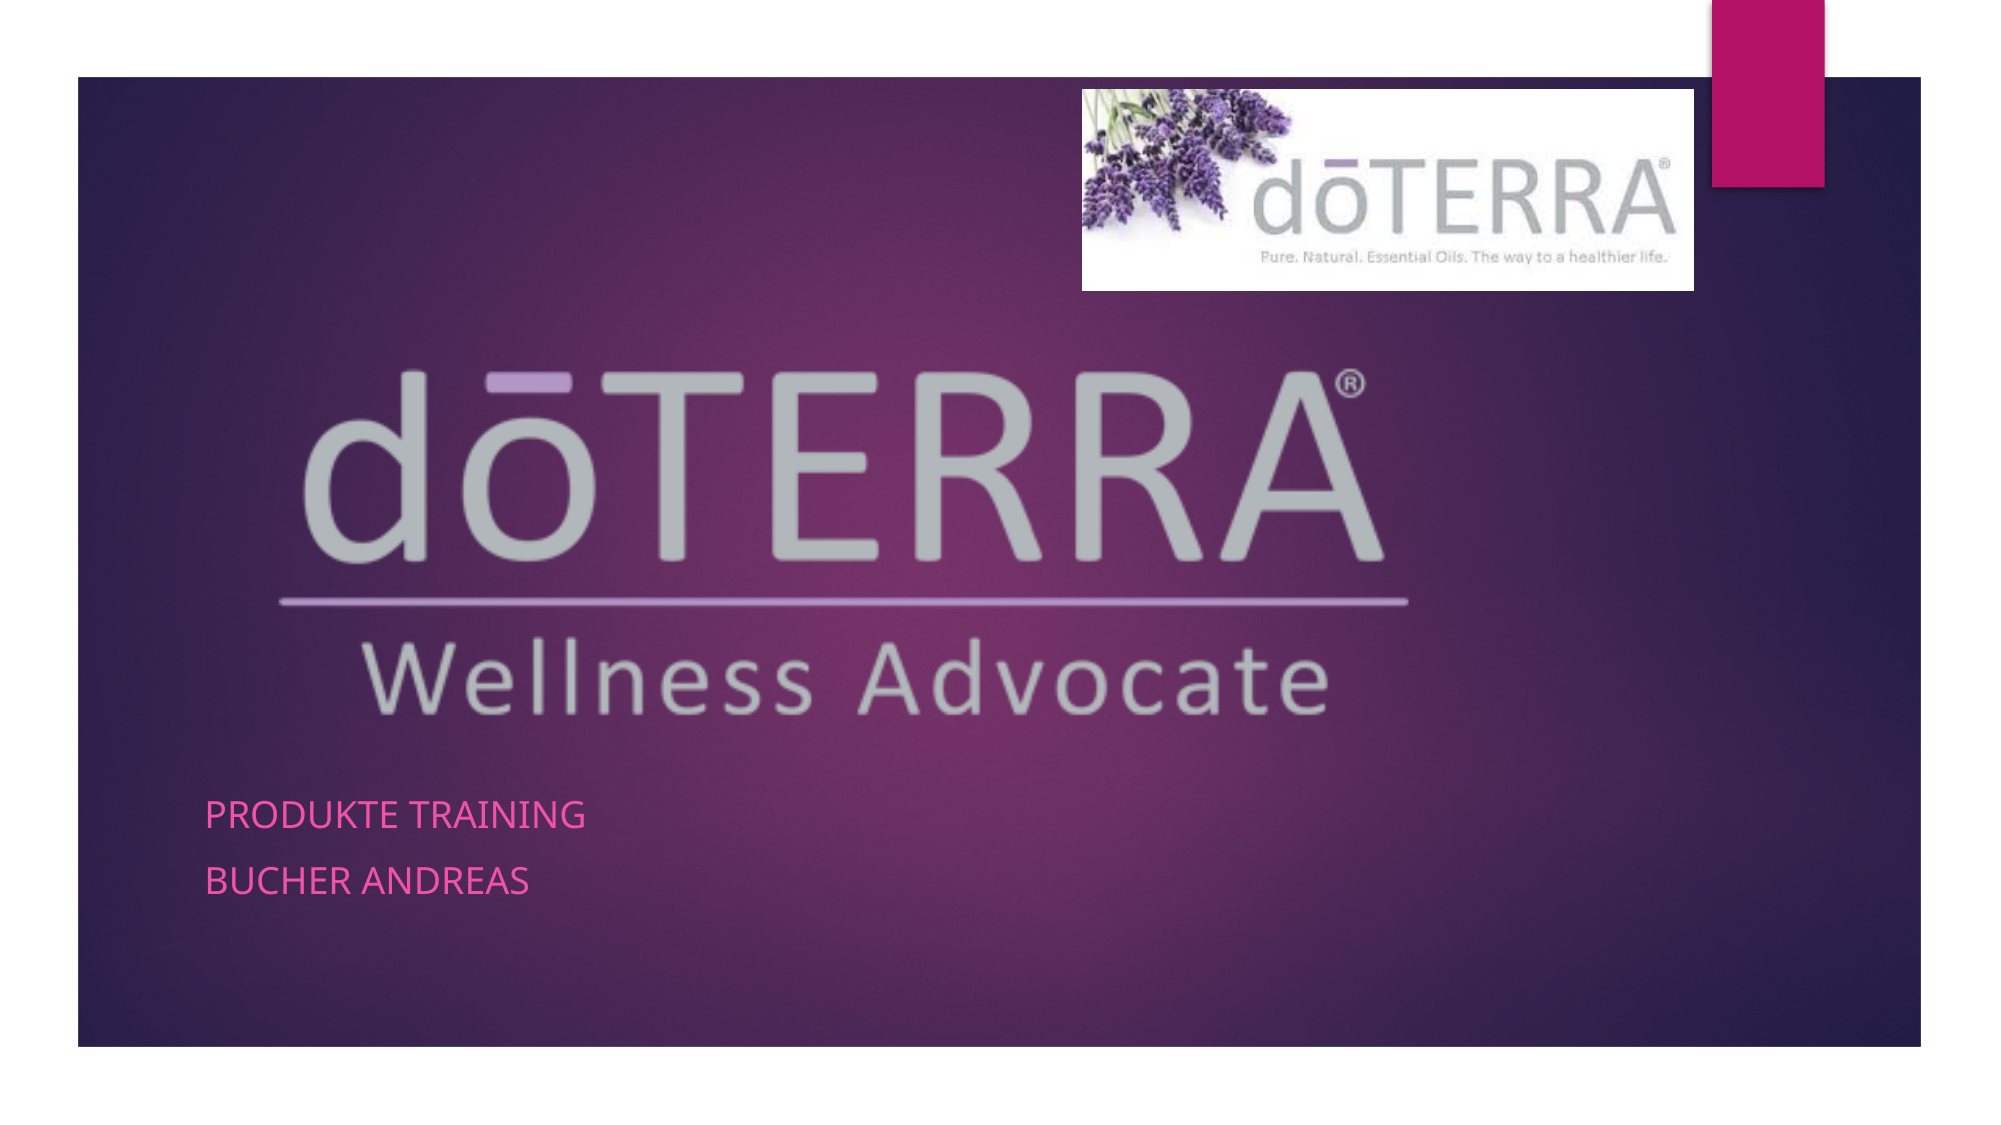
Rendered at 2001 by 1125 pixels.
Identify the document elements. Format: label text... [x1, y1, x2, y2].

subtitle Produkte Training Bucher Andreas [189, 783, 1638, 925]
picture [223, 344, 1458, 750]
picture [1082, 89, 1694, 292]
